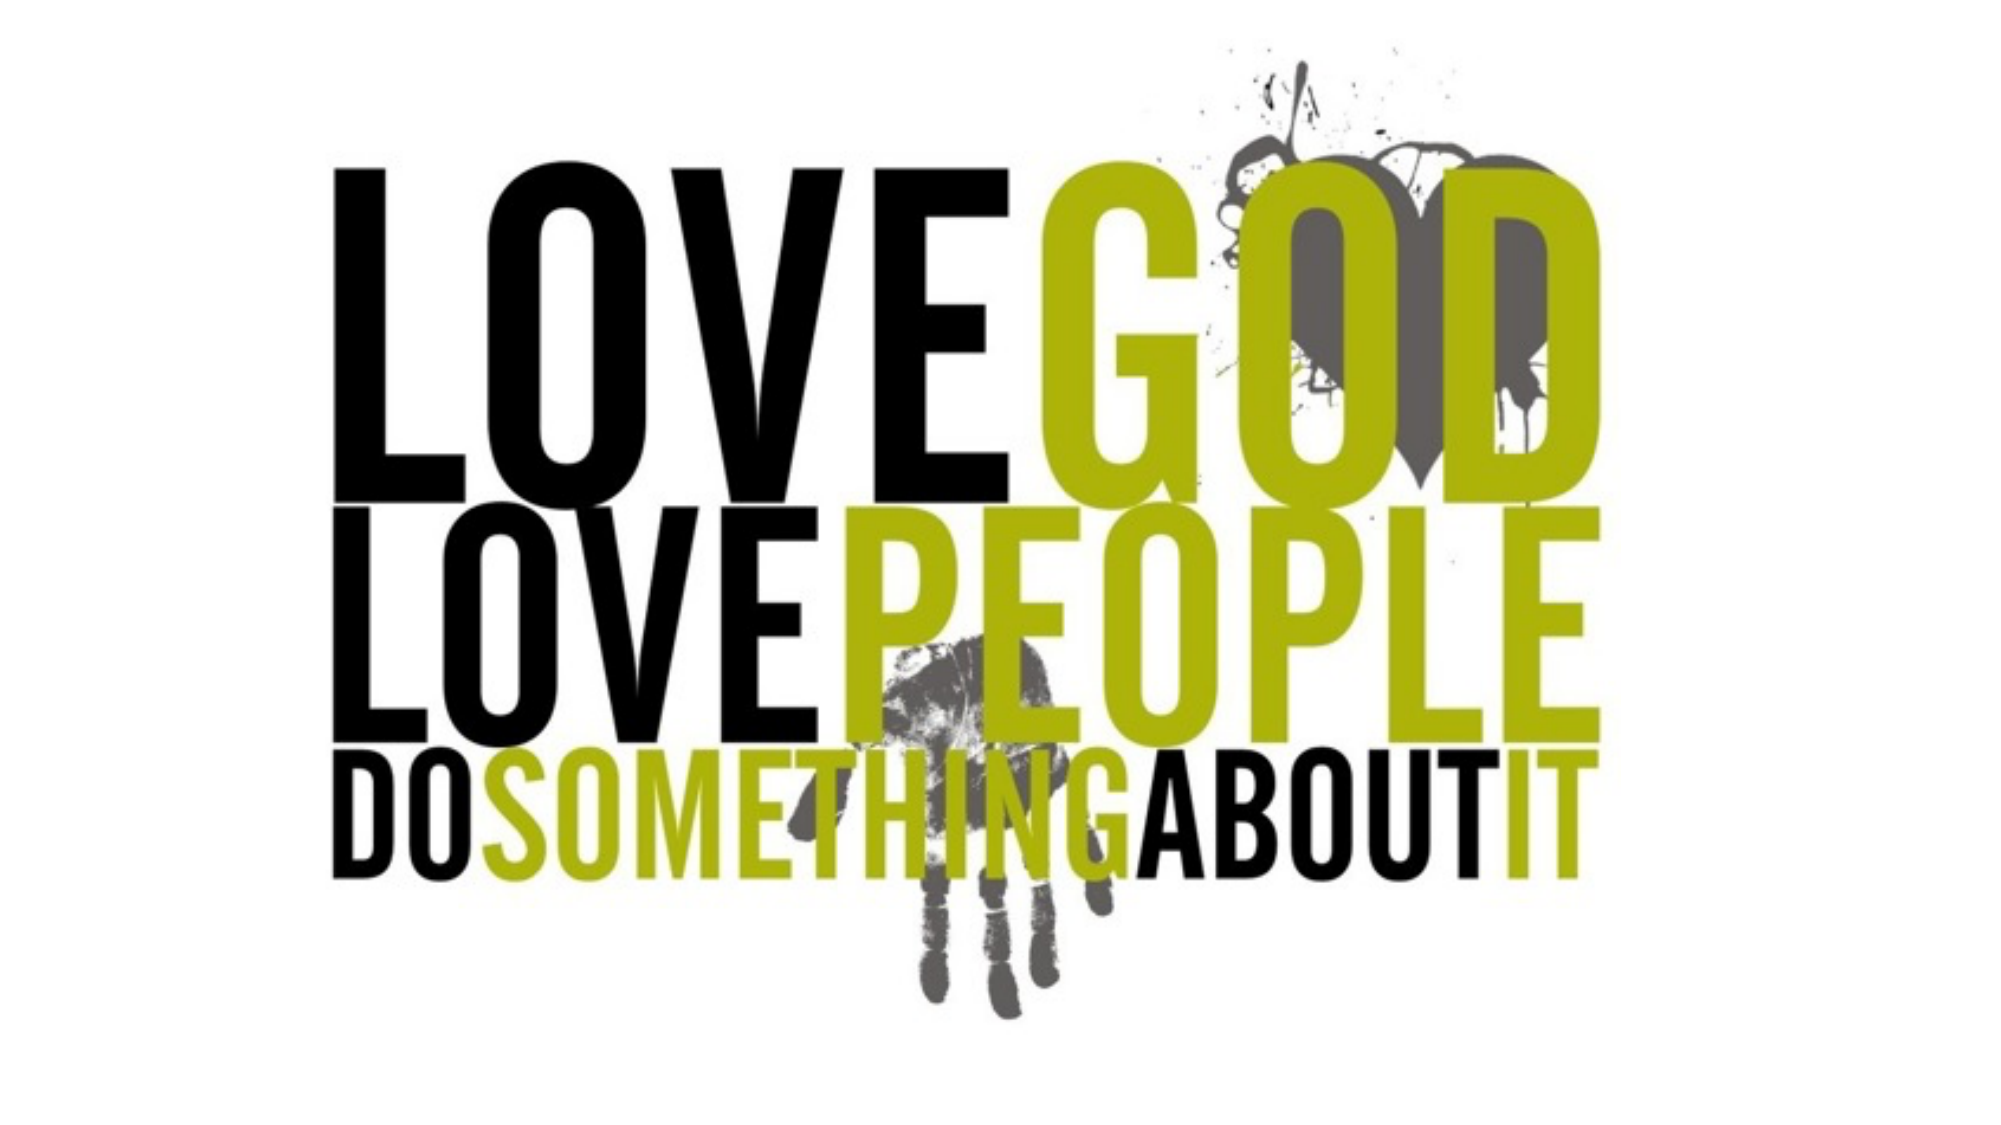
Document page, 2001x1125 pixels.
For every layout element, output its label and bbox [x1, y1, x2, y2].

picture [308, 38, 1621, 1058]
